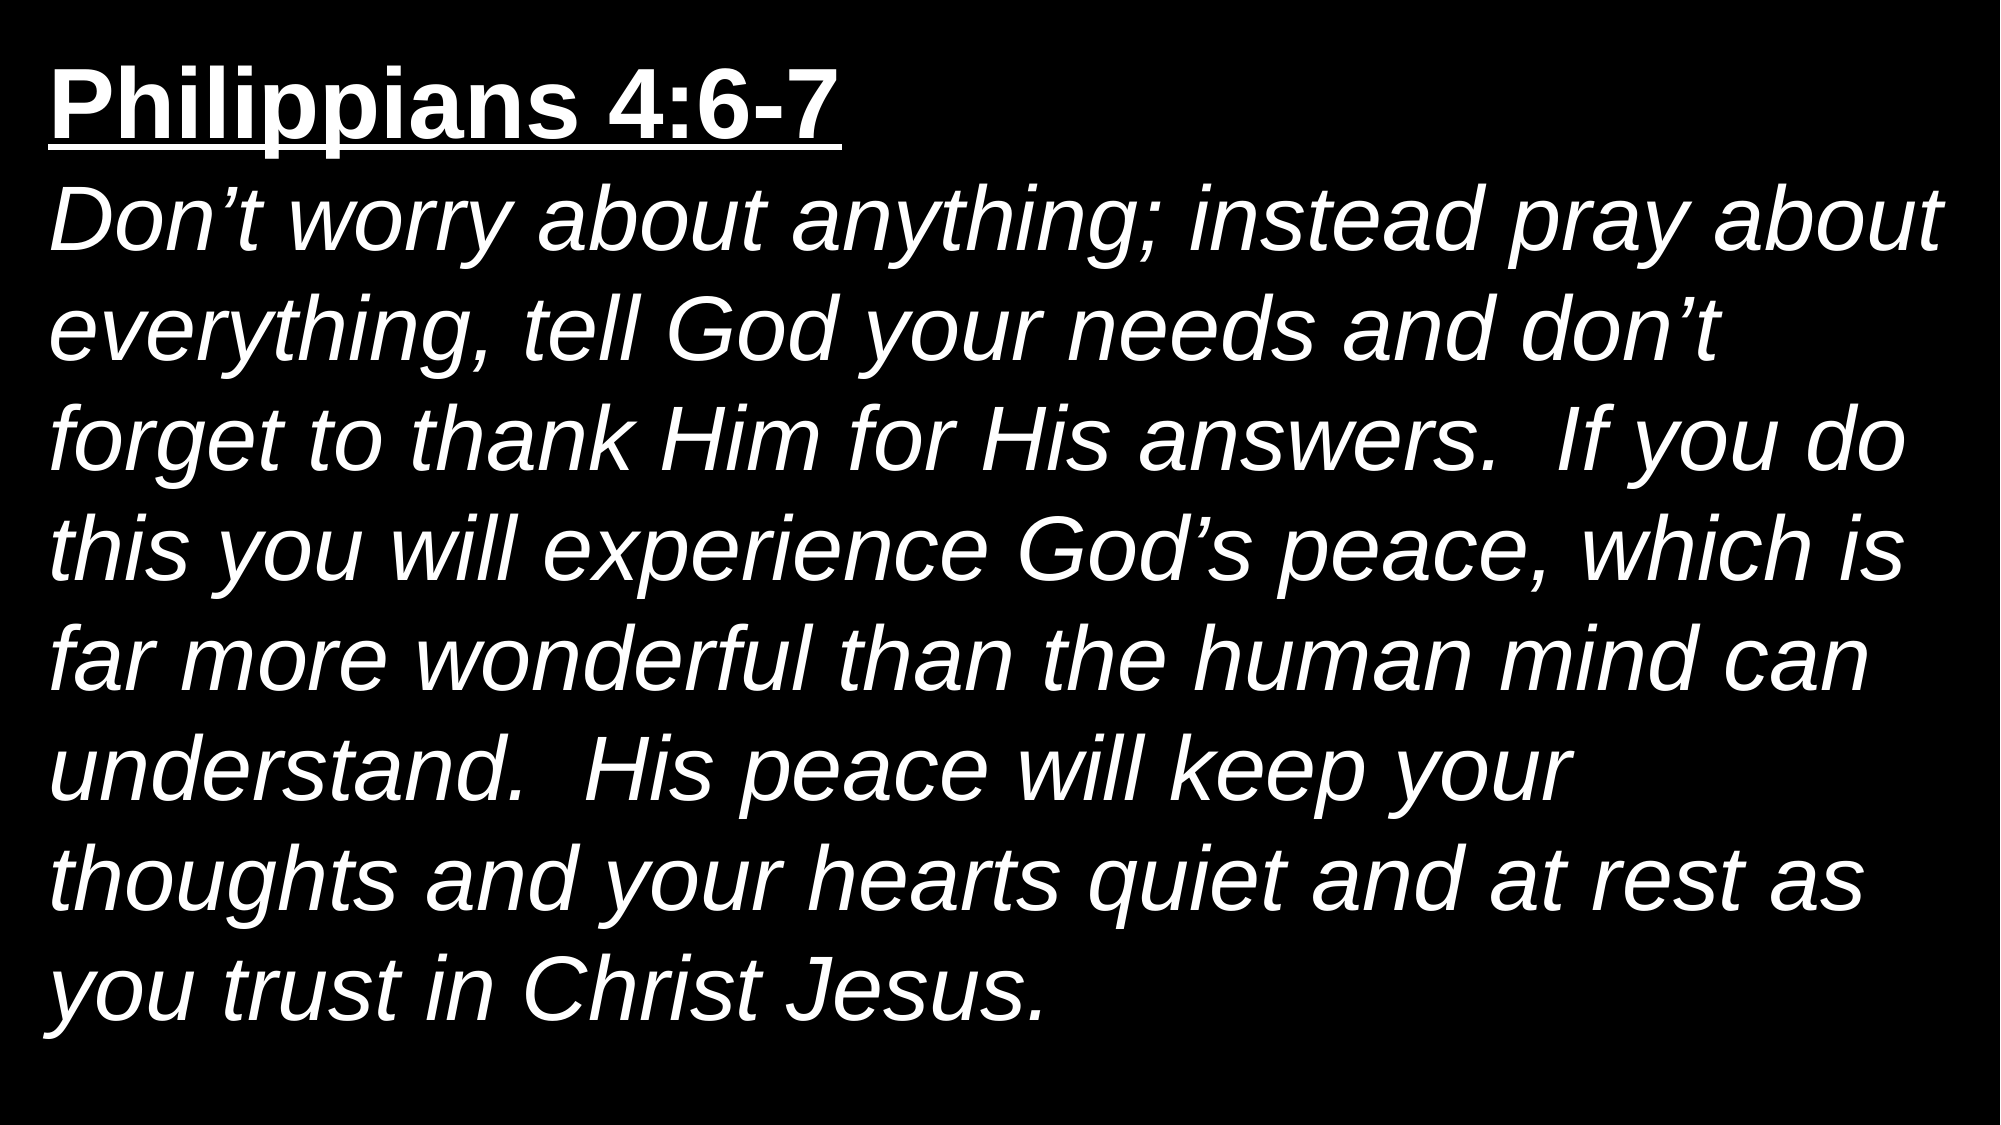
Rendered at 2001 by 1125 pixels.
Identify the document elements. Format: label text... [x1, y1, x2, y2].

text_box Philippians 4:6-7 Don’t worry about anything; instead pray about everything, tell God your needs and don’t forget to thank Him for His answers. If you do this you will experience God’s peace, which is far more wonderful than the human mind can understand. His peace will keep your thoughts and your hearts quiet and at rest as you trust in Christ Jesus. [33, 31, 1966, 1046]
